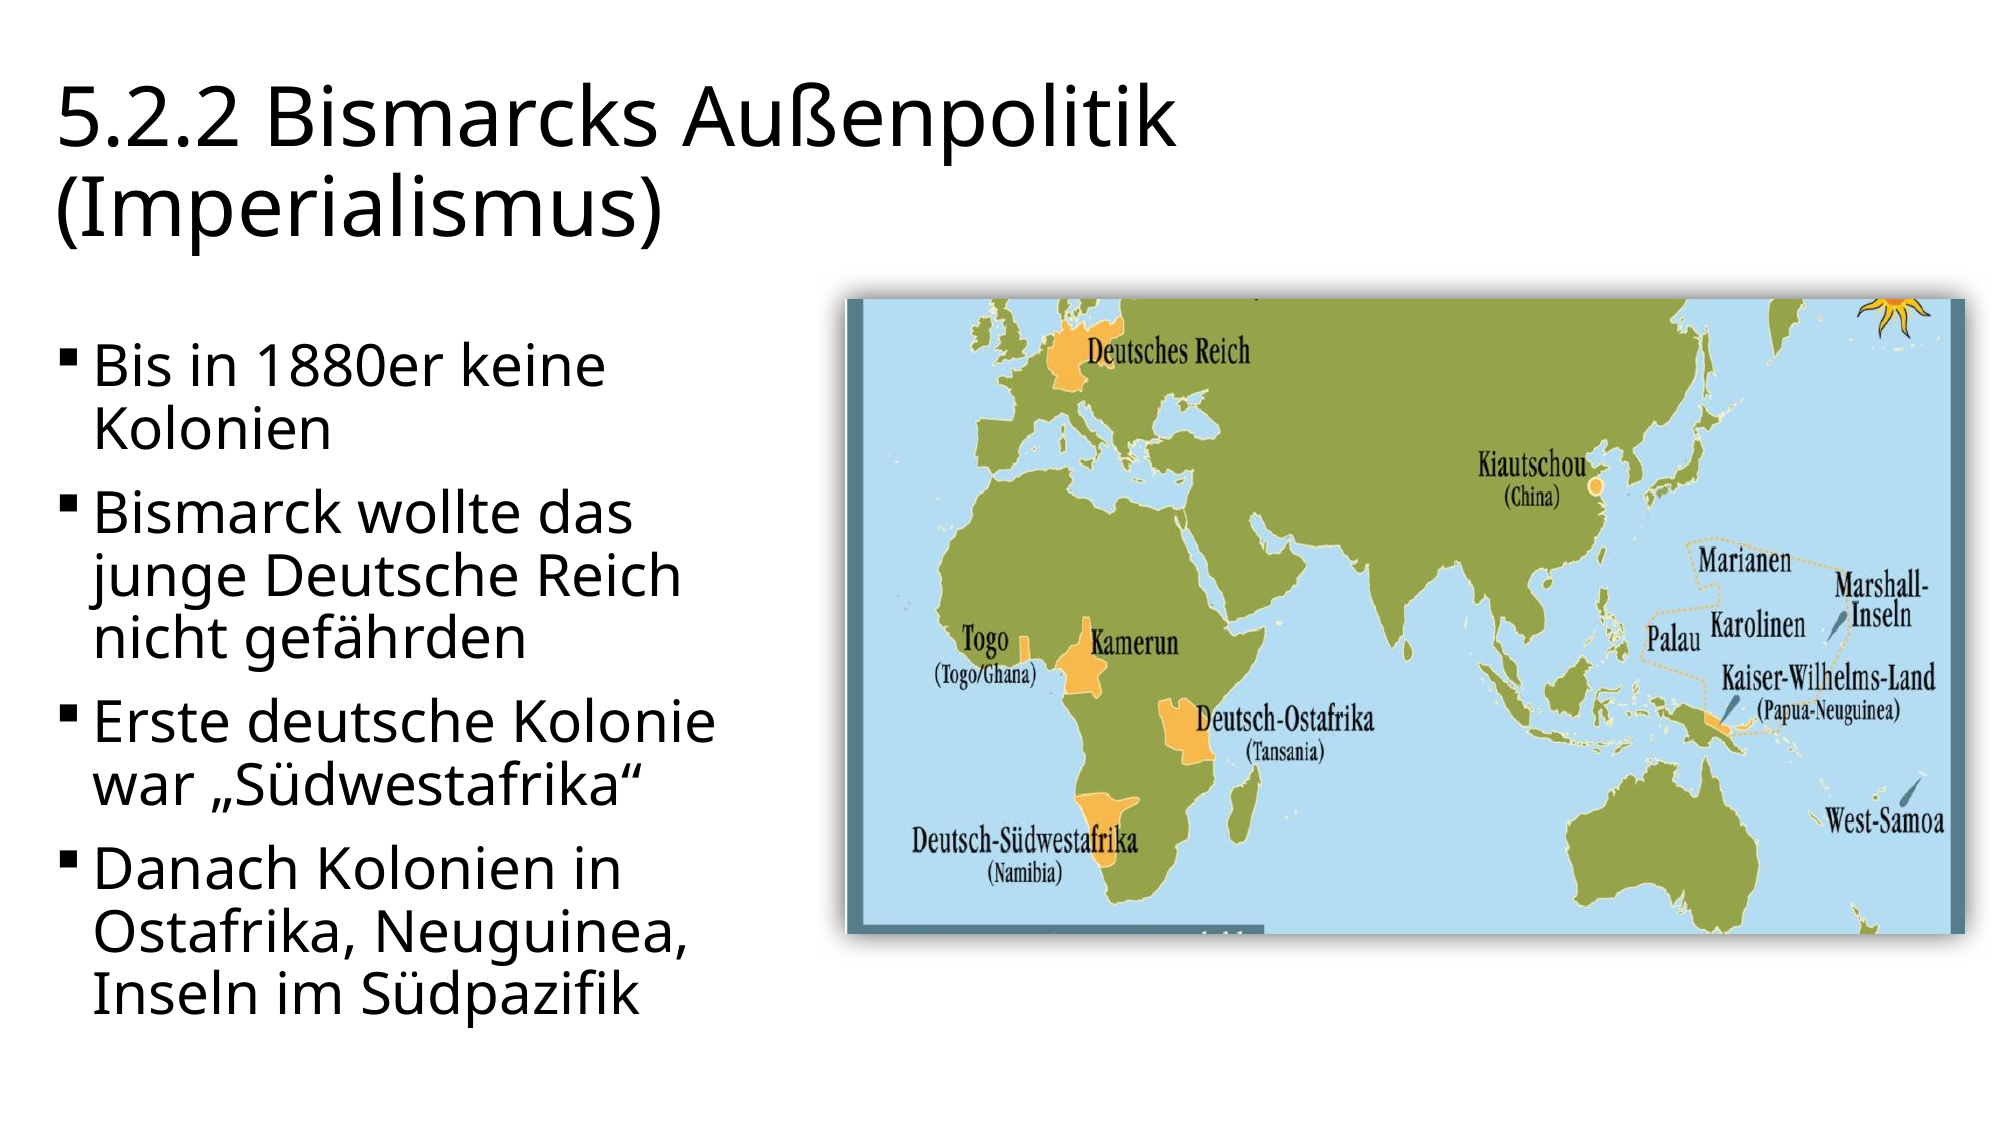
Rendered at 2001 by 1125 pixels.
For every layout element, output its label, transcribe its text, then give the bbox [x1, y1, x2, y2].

picture [845, 299, 1965, 934]
title 5.2.2 Bismarcks Außenpolitik (Imperialismus) [40, 56, 1766, 274]
list Bis in 1880er keine Kolonien Bismarck wollte das junge Deutsche Reich nicht gefährden Erste deutsche Kolonie war „Südwestafrika“ Danach Kolonien in Ostafrika, Neuguinea, Inseln im Südpazifik [40, 329, 803, 1043]
